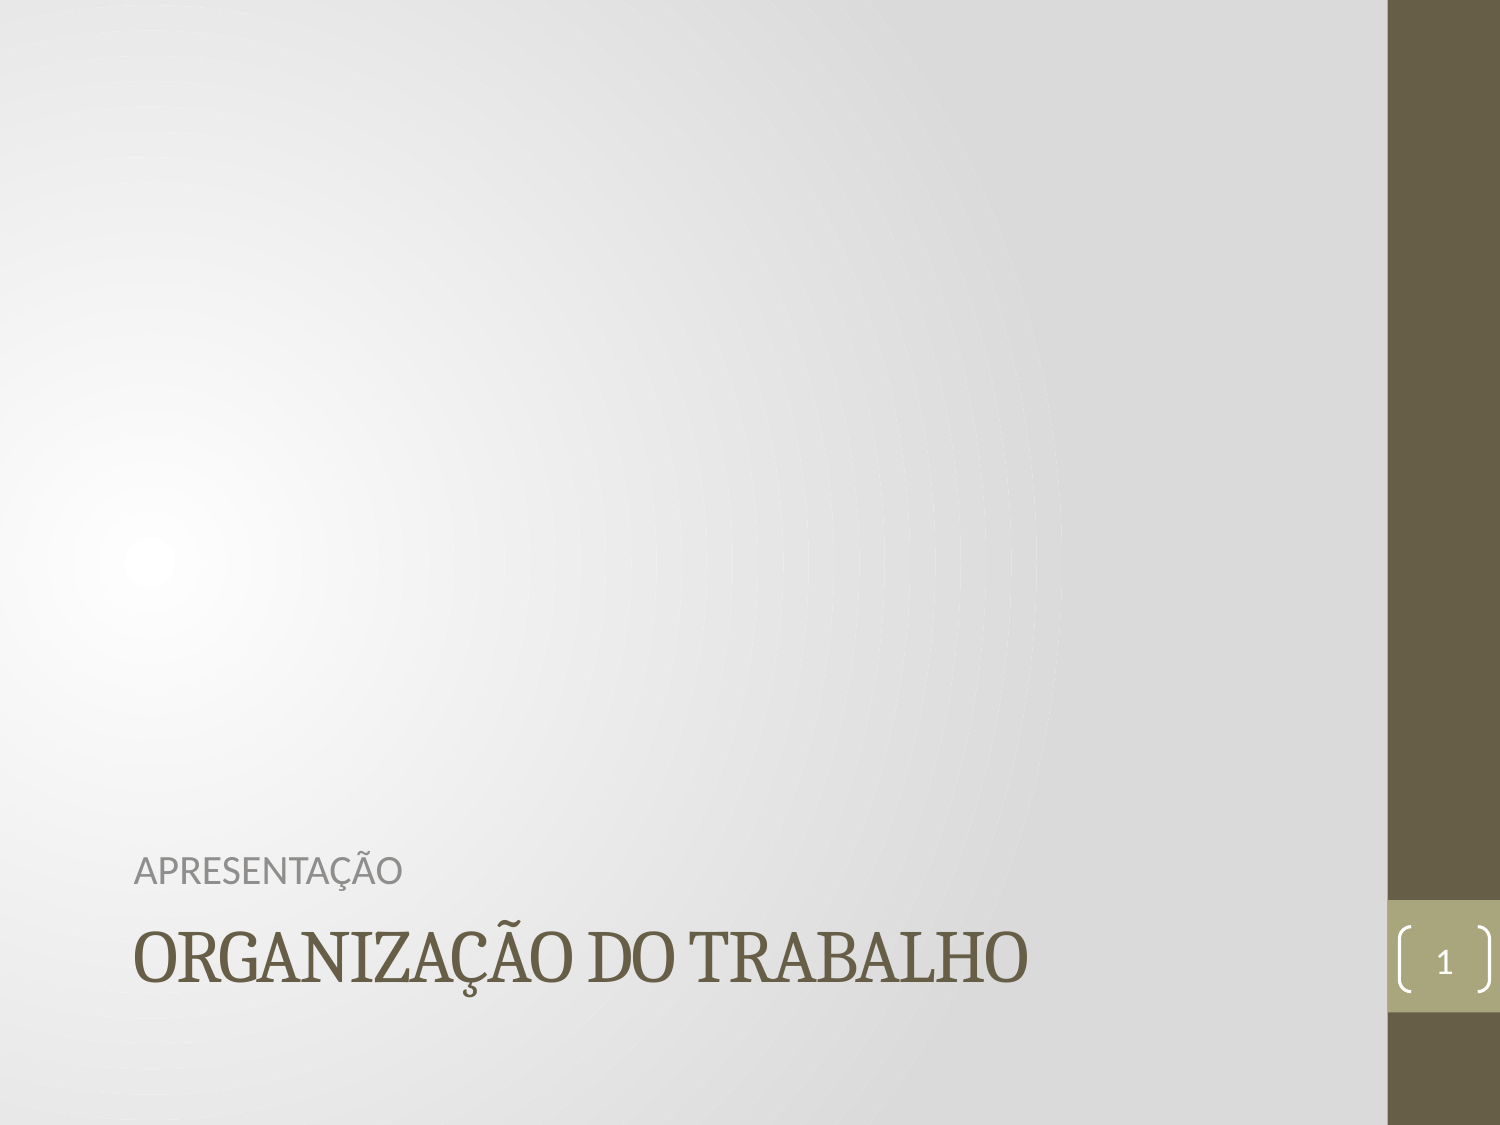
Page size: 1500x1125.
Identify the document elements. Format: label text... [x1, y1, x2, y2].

list APRESENTAÇÃO [118, 632, 1125, 900]
slide_number 1 [1397, 925, 1492, 994]
title Organização do trabalho [118, 900, 1375, 1092]
